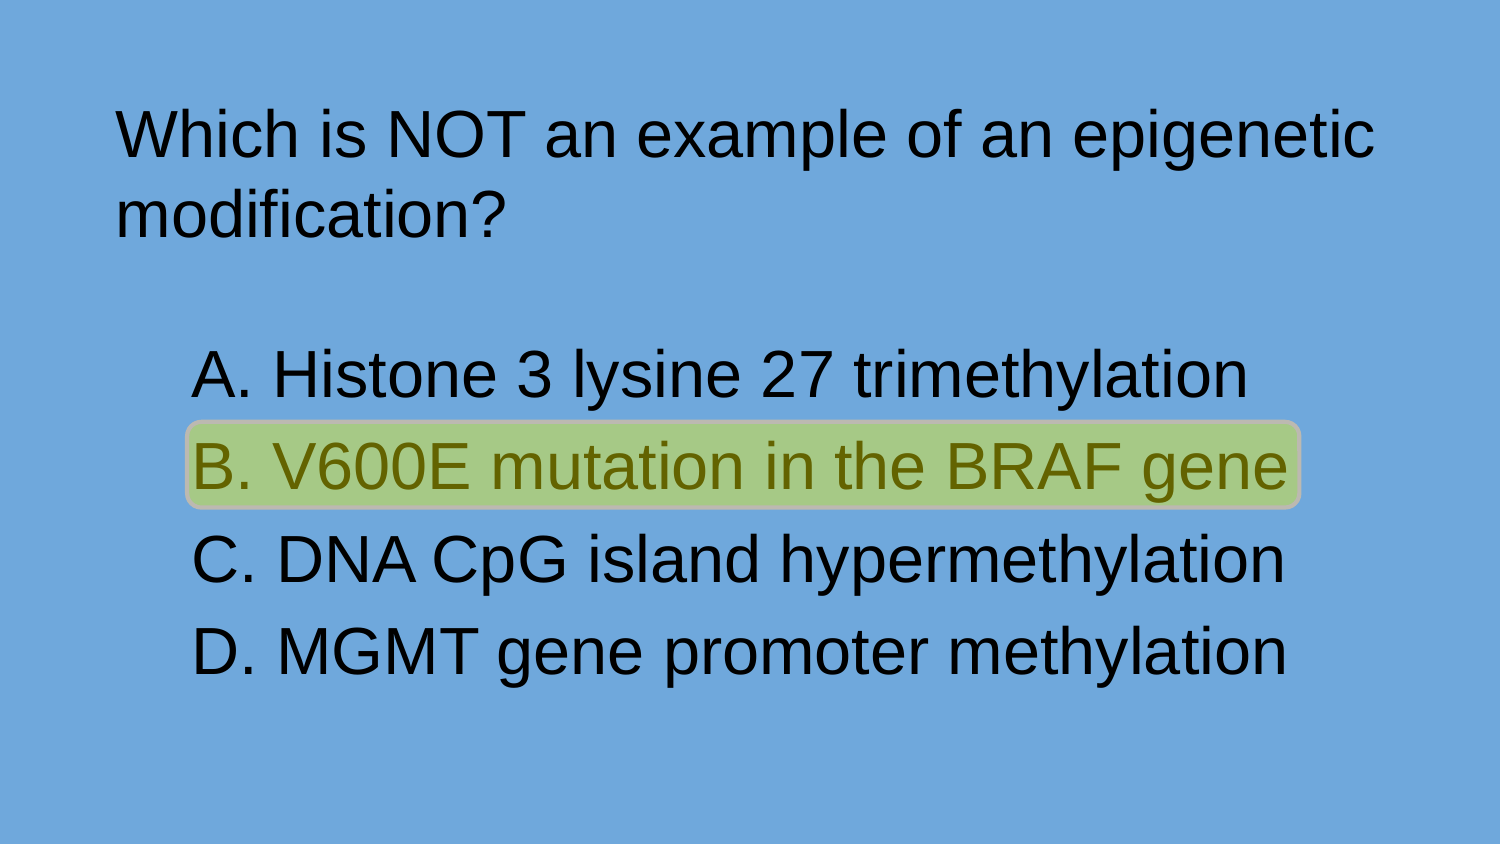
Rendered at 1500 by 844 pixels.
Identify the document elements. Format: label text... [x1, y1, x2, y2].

text_box Which is NOT an example of an epigenetic modification? A. Histone 3 lysine 27 trimethylation B. V600E mutation in the BRAF gene C. DNA CpG island hypermethylation D. MGMT gene promoter methylation [100, 83, 1452, 696]
text_box [184, 419, 1302, 510]
